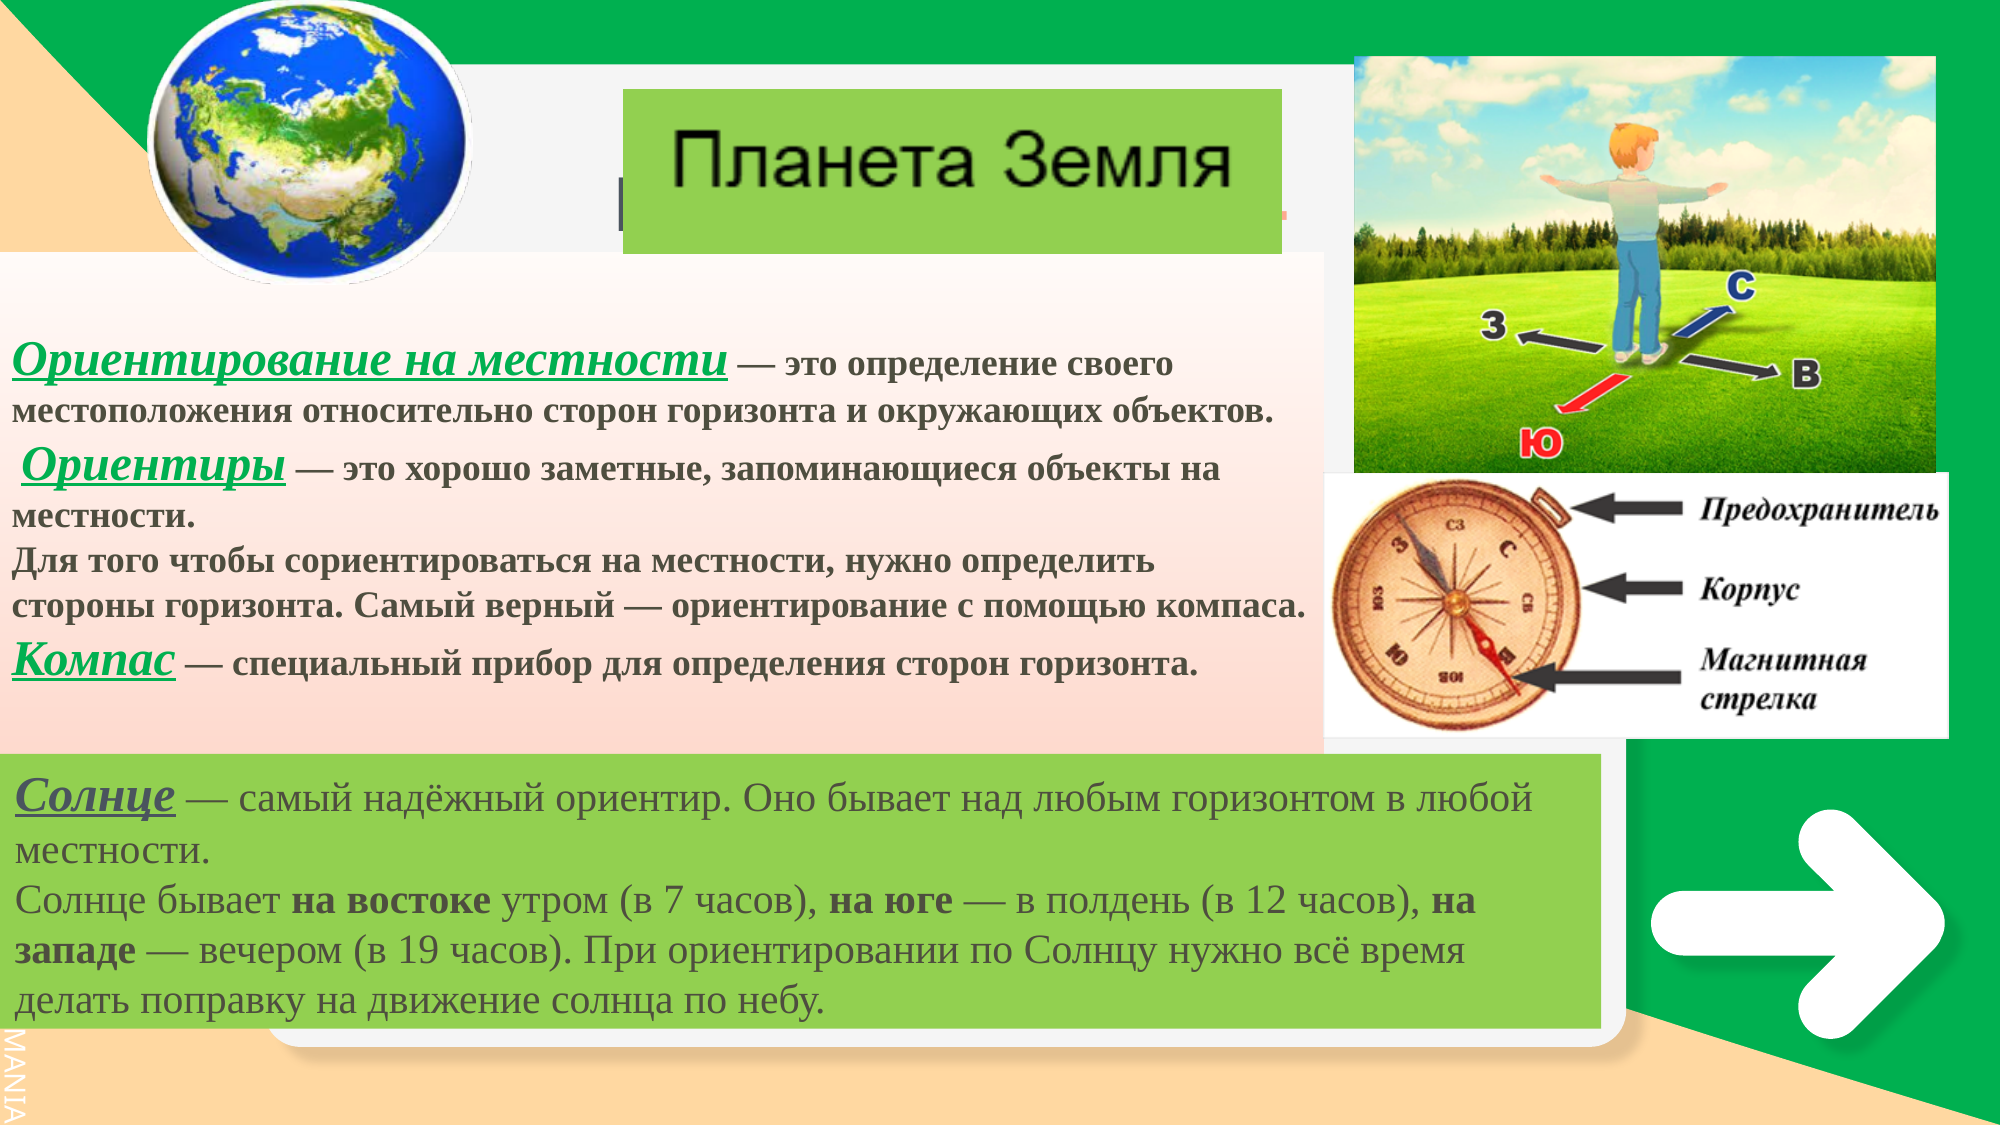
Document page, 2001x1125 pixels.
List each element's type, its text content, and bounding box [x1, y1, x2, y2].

text_box Ориентирование на местности — это определение своего местоположения относительно сторон горизонта и окружающих объектов. Ориентиры — это хорошо заметные, запоминающиеся объекты на местности. Для того чтобы сориентироваться на местности, нужно определить стороны горизонта. Самый верный — ориентирование с помощью компаса. Компас — специальный прибор для определения сторон горизонта. [0, 252, 1324, 753]
text_box [1635, 795, 1954, 1048]
picture [622, 88, 1283, 255]
picture [1323, 56, 1950, 739]
picture [146, 0, 473, 285]
text_box Солнце — самый надёжный ориентир. Оно бывает над любым горизонтом в любой местности. Солнце бывает на востоке утром (в 7 часов), на юге — в полдень (в 12 часов), на западе — вечером (в 19 часов). При ориентировании по Солнцу нужно всё время делать поправку на движение солнца по небу. [0, 753, 1602, 1029]
